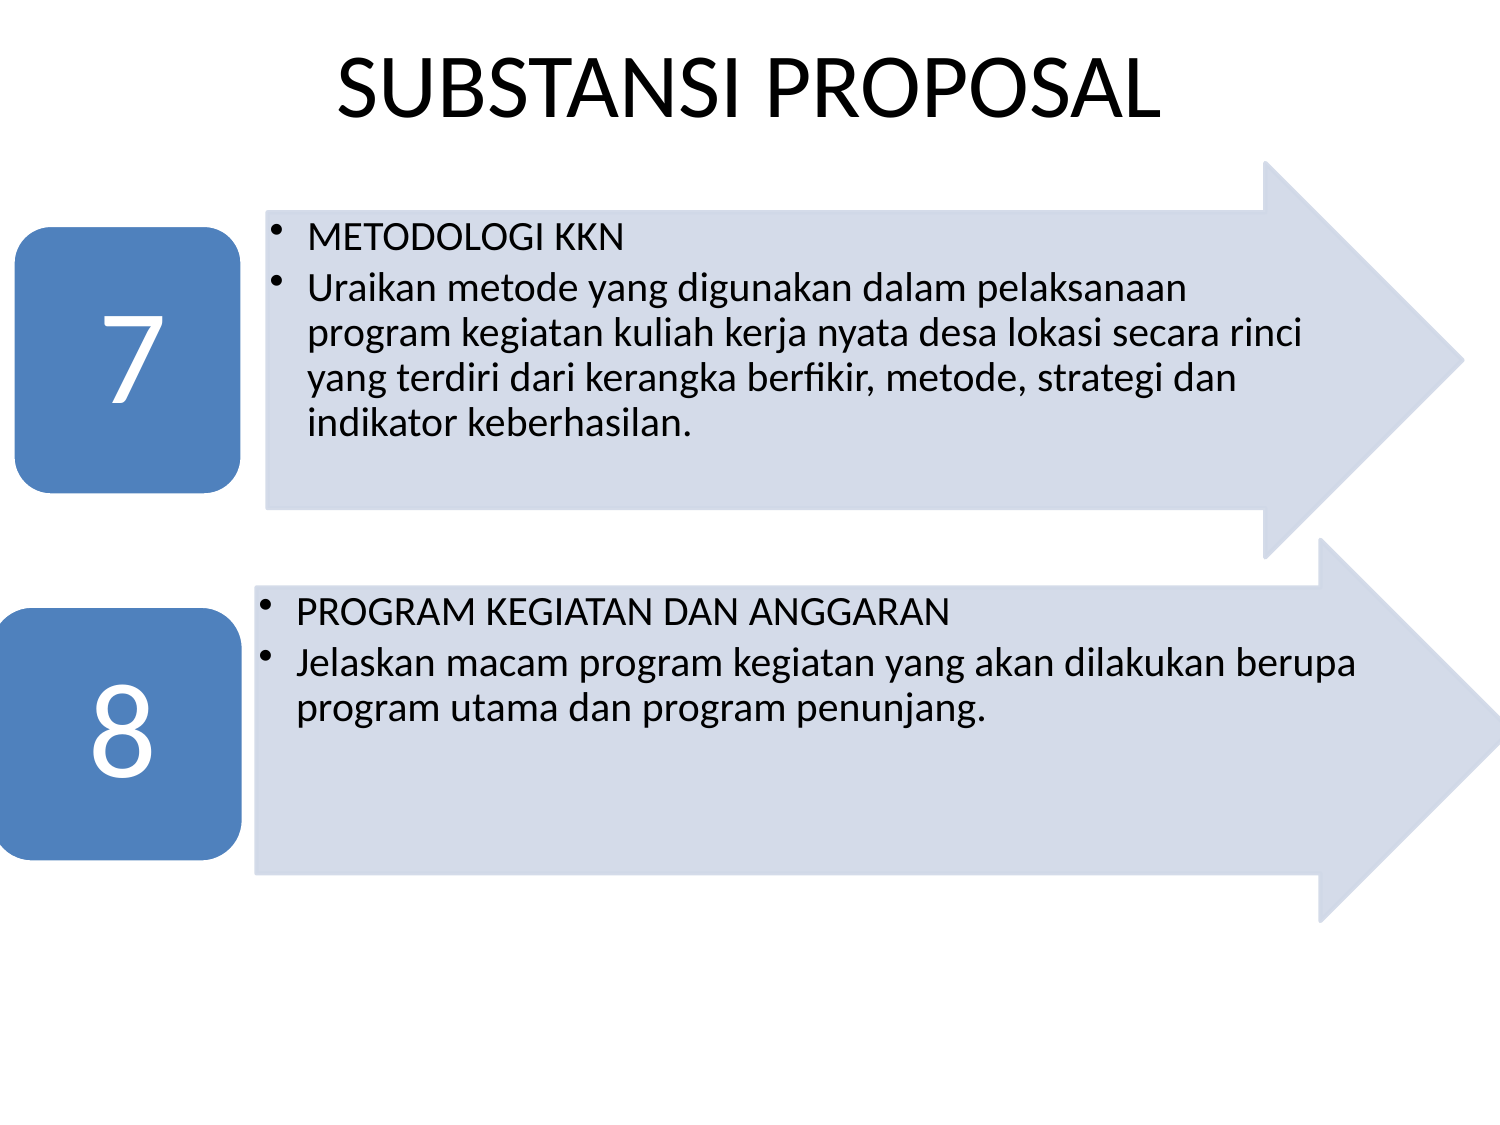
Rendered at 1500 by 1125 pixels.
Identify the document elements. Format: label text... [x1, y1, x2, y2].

title SUBSTANSI PROPOSAL [74, 0, 1426, 160]
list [0, 162, 1500, 1006]
